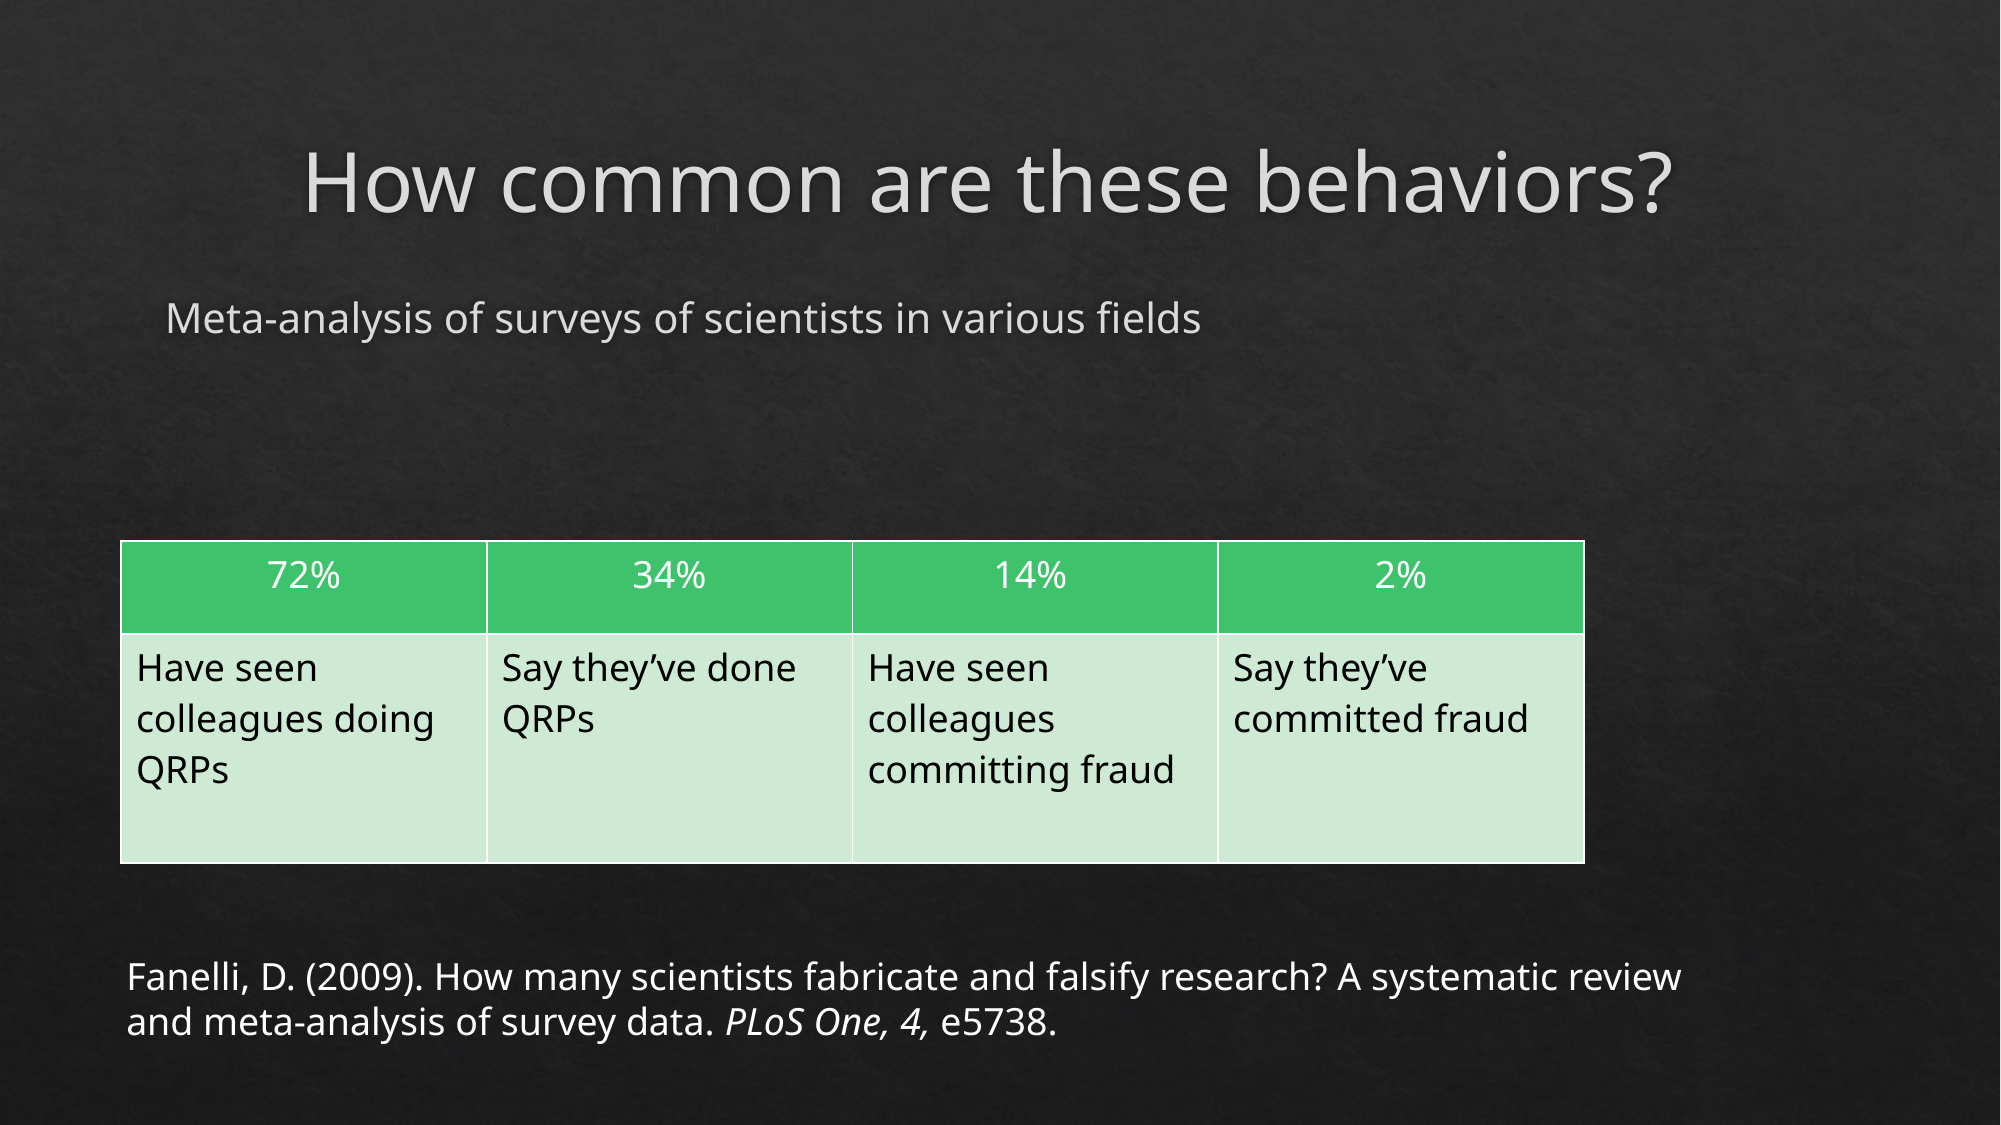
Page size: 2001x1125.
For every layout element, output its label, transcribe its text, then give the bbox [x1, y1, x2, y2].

table_cell Have seen colleagues doing QRPs [122, 635, 486, 862]
table_cell Have seen colleagues committing fraud [853, 635, 1217, 862]
table_cell Say they’ve committed fraud [1219, 635, 1583, 862]
table_header 14% [853, 542, 1217, 633]
list Meta-analysis of surveys of scientists in various fields [149, 284, 1849, 950]
table_cell Say they’ve done QRPs [488, 635, 852, 862]
title How common are these behaviors? [149, 99, 1849, 260]
text_box Fanelli, D. (2009). How many scientists fabricate and falsify research? A systematic review and meta-analysis of survey data. PLoS One, 4, e5738. [111, 945, 1699, 1051]
table_header 2% [1219, 542, 1583, 633]
table_header 34% [488, 542, 852, 633]
table_header 72% [122, 542, 486, 633]
